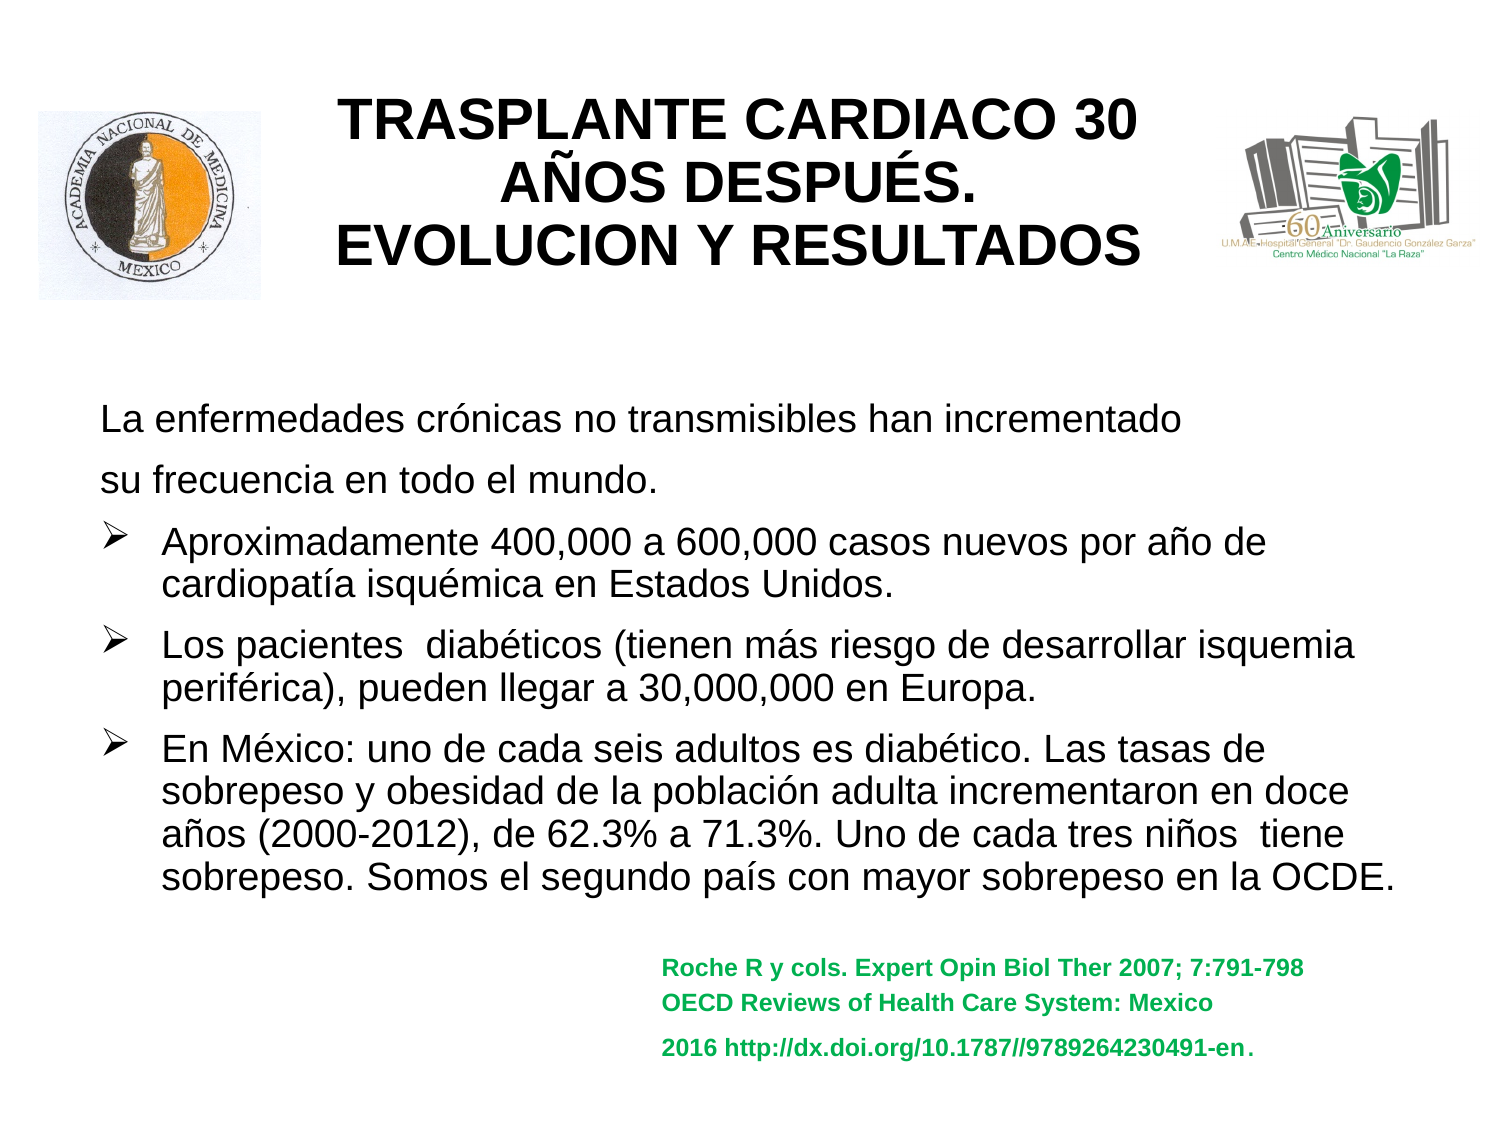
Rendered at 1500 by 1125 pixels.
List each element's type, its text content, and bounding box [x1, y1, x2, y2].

picture [38, 111, 261, 300]
picture [1216, 109, 1480, 267]
text_box Roche R y cols. Expert Opin Biol Ther 2007; 7:791-798 OECD Reviews of Health Care System: Mexico 2016 http://dx.doi.org/10.1787//9789264230491-en. [646, 944, 1444, 1071]
list La enfermedades crónicas no transmisibles han incrementado su frecuencia en todo el mundo. Aproximadamente 400,000 a 600,000 casos nuevos por año de cardiopatía isquémica en Estados Unidos. Los pacientes diabéticos (tienen más riesgo de desarrollar isquemia periférica), pueden llegar a 30,000,000 en Europa. En México: uno de cada seis adultos es diabético. Las tasas de sobrepeso y obesidad de la población adulta incrementaron en doce años (2000-2012), de 62.3% a 71.3%. Uno de cada tres niños tiene sobrepeso. Somos el segundo país con mayor sobrepeso en la OCDE. [75, 391, 1425, 933]
text_box TRASPLANTE CARDIACO 30 AÑOS DESPUÉS. EVOLUCION Y RESULTADOS [260, 109, 1216, 259]
